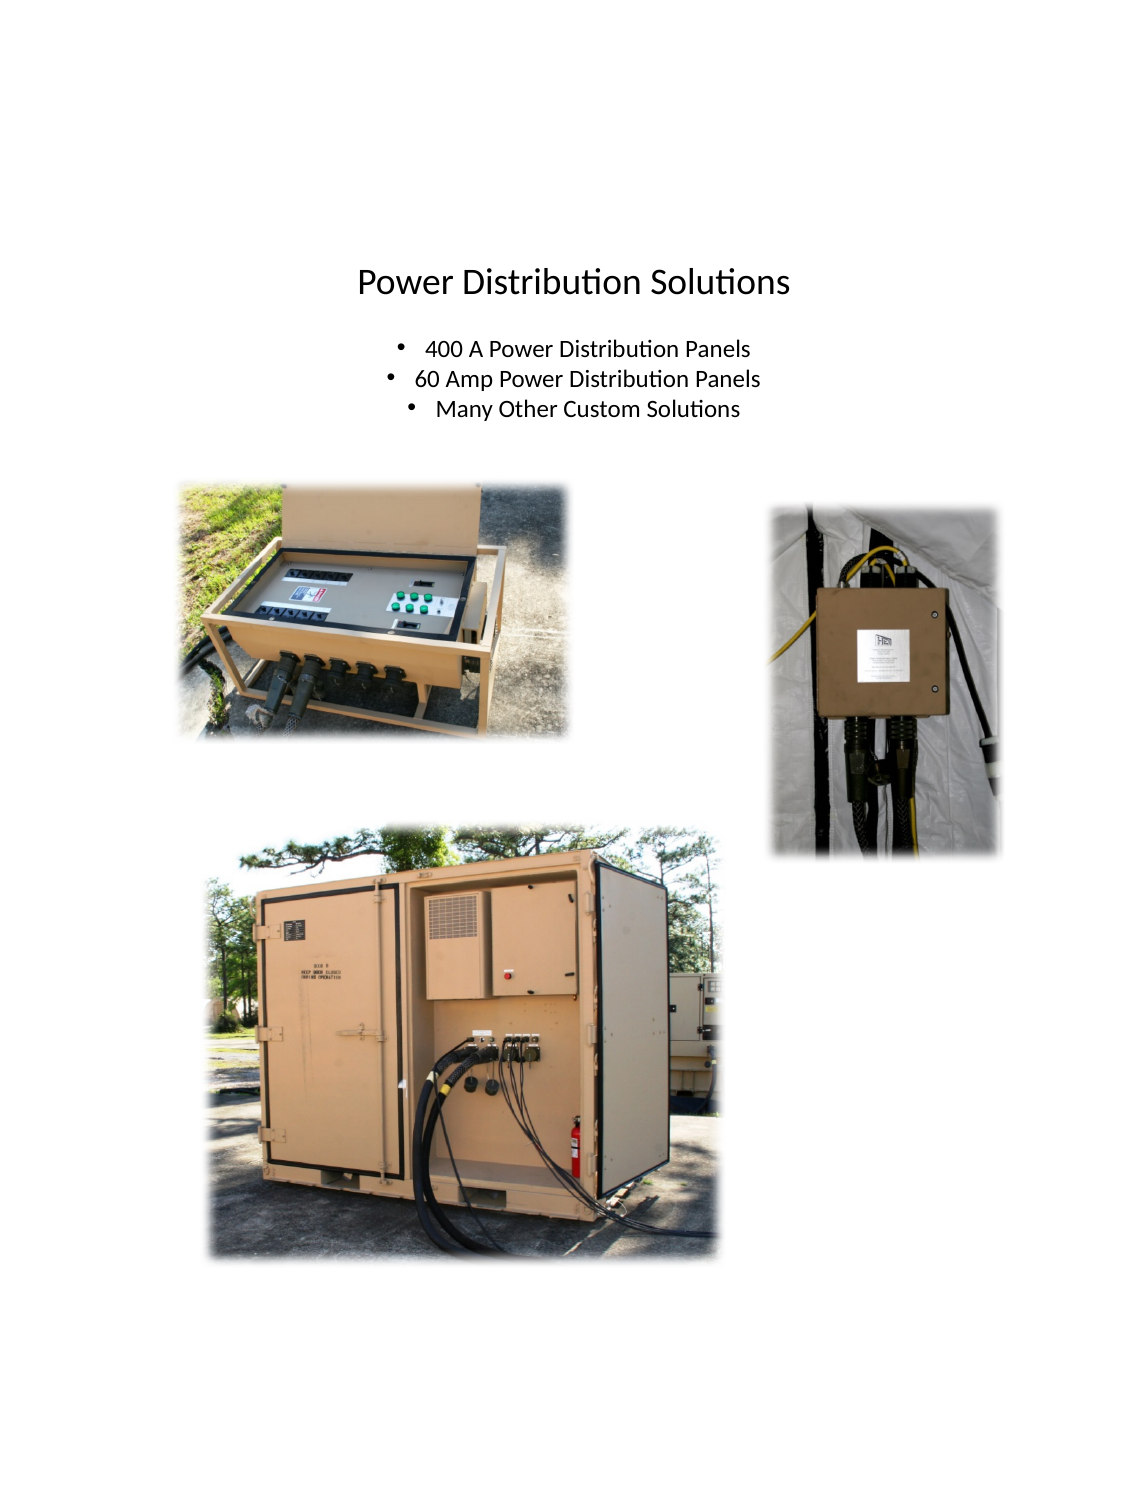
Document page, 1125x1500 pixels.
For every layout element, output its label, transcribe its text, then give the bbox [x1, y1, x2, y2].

text_box Power Distribution Solutions 400 A Power Distribution Panels 60 Amp Power Distribution Panels Many Other Custom Solutions [105, 249, 1043, 475]
picture [762, 499, 1006, 865]
picture [172, 476, 575, 746]
picture [199, 819, 727, 1268]
